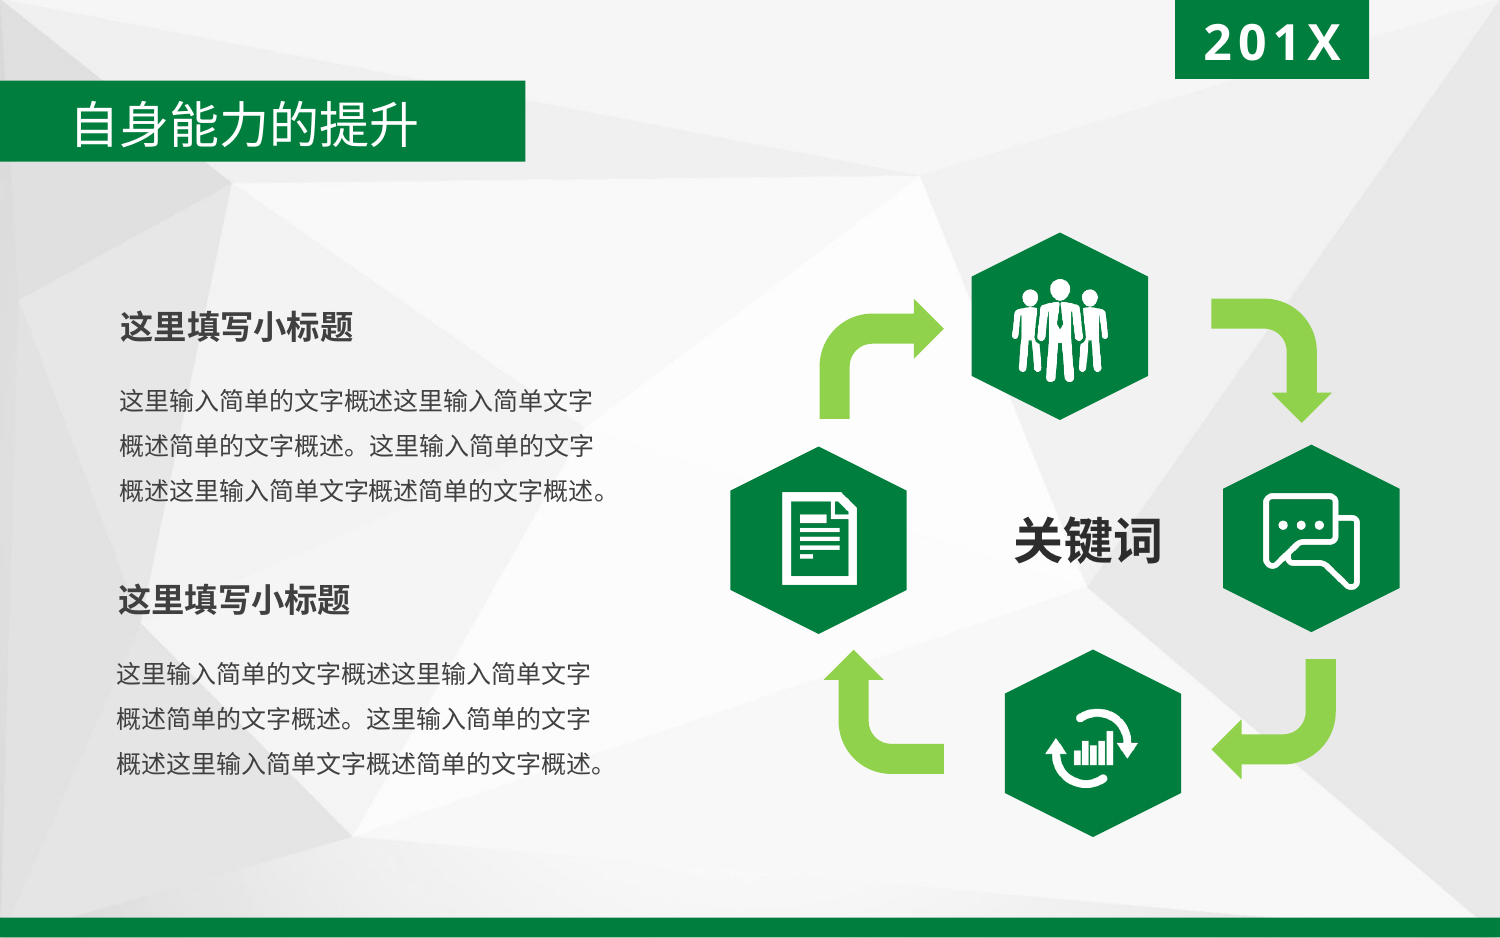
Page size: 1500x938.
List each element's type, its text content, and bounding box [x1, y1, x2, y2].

text_box 这里输入简单的文字概述这里输入简单文字概述简单的文字概述。这里输入简单的文字概述这里输入简单文字概述简单的文字概述。 [99, 360, 629, 516]
text_box 201X [1188, 3, 1356, 78]
text_box 这里填写小标题 [100, 303, 485, 357]
text_box 关键词 [998, 502, 1179, 578]
text_box [0, 916, 1500, 938]
text_box [1221, 442, 1402, 635]
text_box [1002, 647, 1184, 839]
text_box [969, 230, 1151, 422]
text_box 自身能力的提升 [55, 85, 435, 161]
text_box [0, 79, 528, 164]
picture [0, 0, 1500, 916]
text_box [817, 296, 946, 422]
text_box [1209, 657, 1338, 782]
text_box 这里输入简单的文字概述这里输入简单文字概述简单的文字概述。这里输入简单的文字概述这里输入简单文字概述简单的文字概述。 [96, 633, 627, 789]
text_box [821, 647, 947, 777]
text_box [1209, 296, 1334, 425]
text_box 这里填写小标题 [98, 576, 483, 630]
text_box [1173, 0, 1371, 81]
text_box [728, 444, 909, 636]
